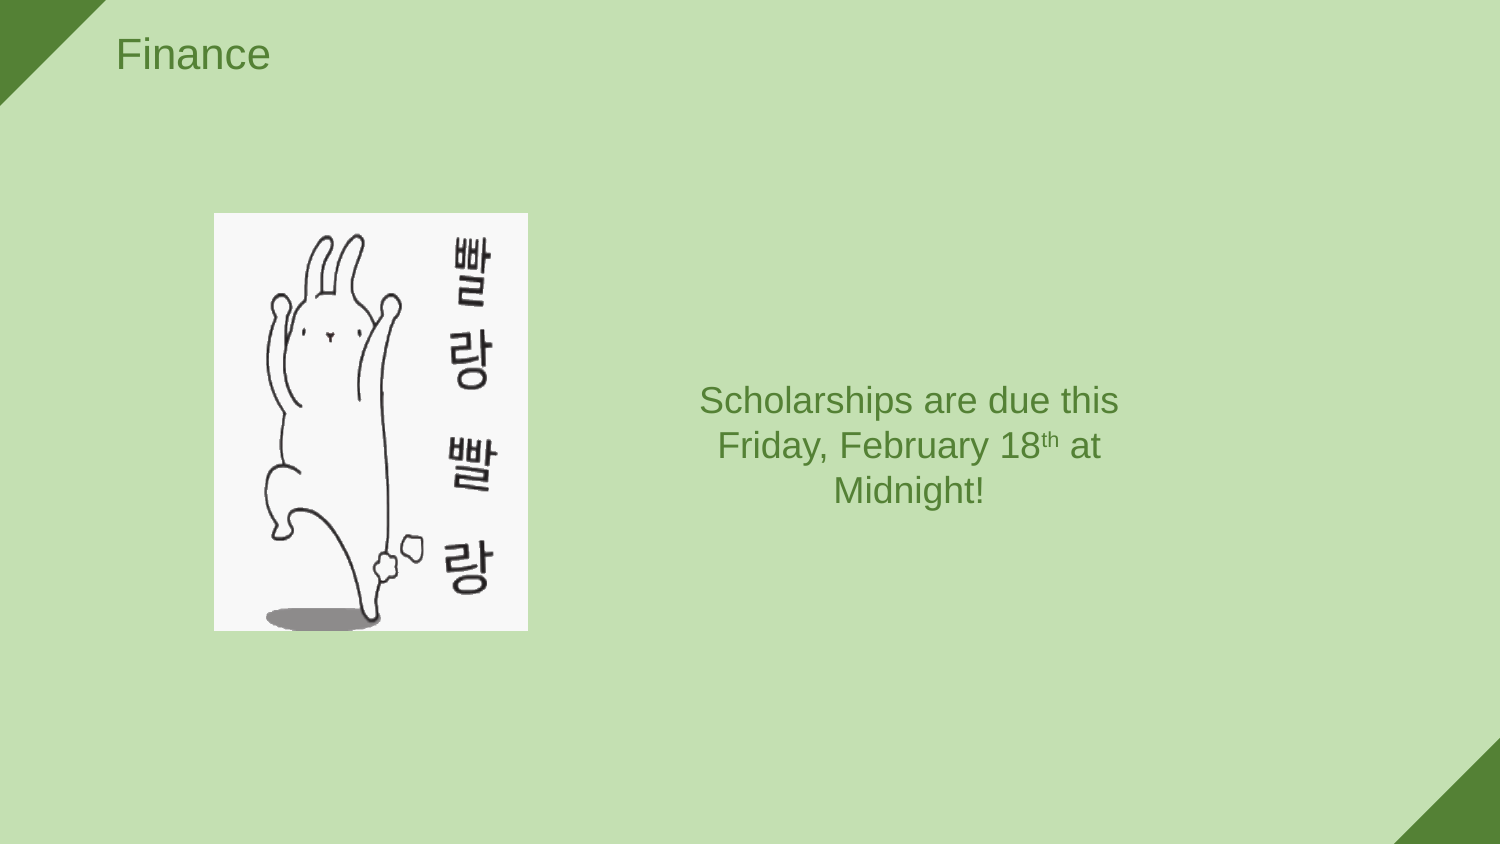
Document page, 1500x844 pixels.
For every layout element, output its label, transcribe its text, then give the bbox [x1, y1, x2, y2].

text_box [0, 0, 105, 105]
text_box Scholarships are due this Friday, February 18th at Midnight! [629, 370, 1189, 517]
picture [214, 213, 528, 631]
text_box Finance [104, 20, 942, 84]
text_box [1395, 739, 1500, 844]
